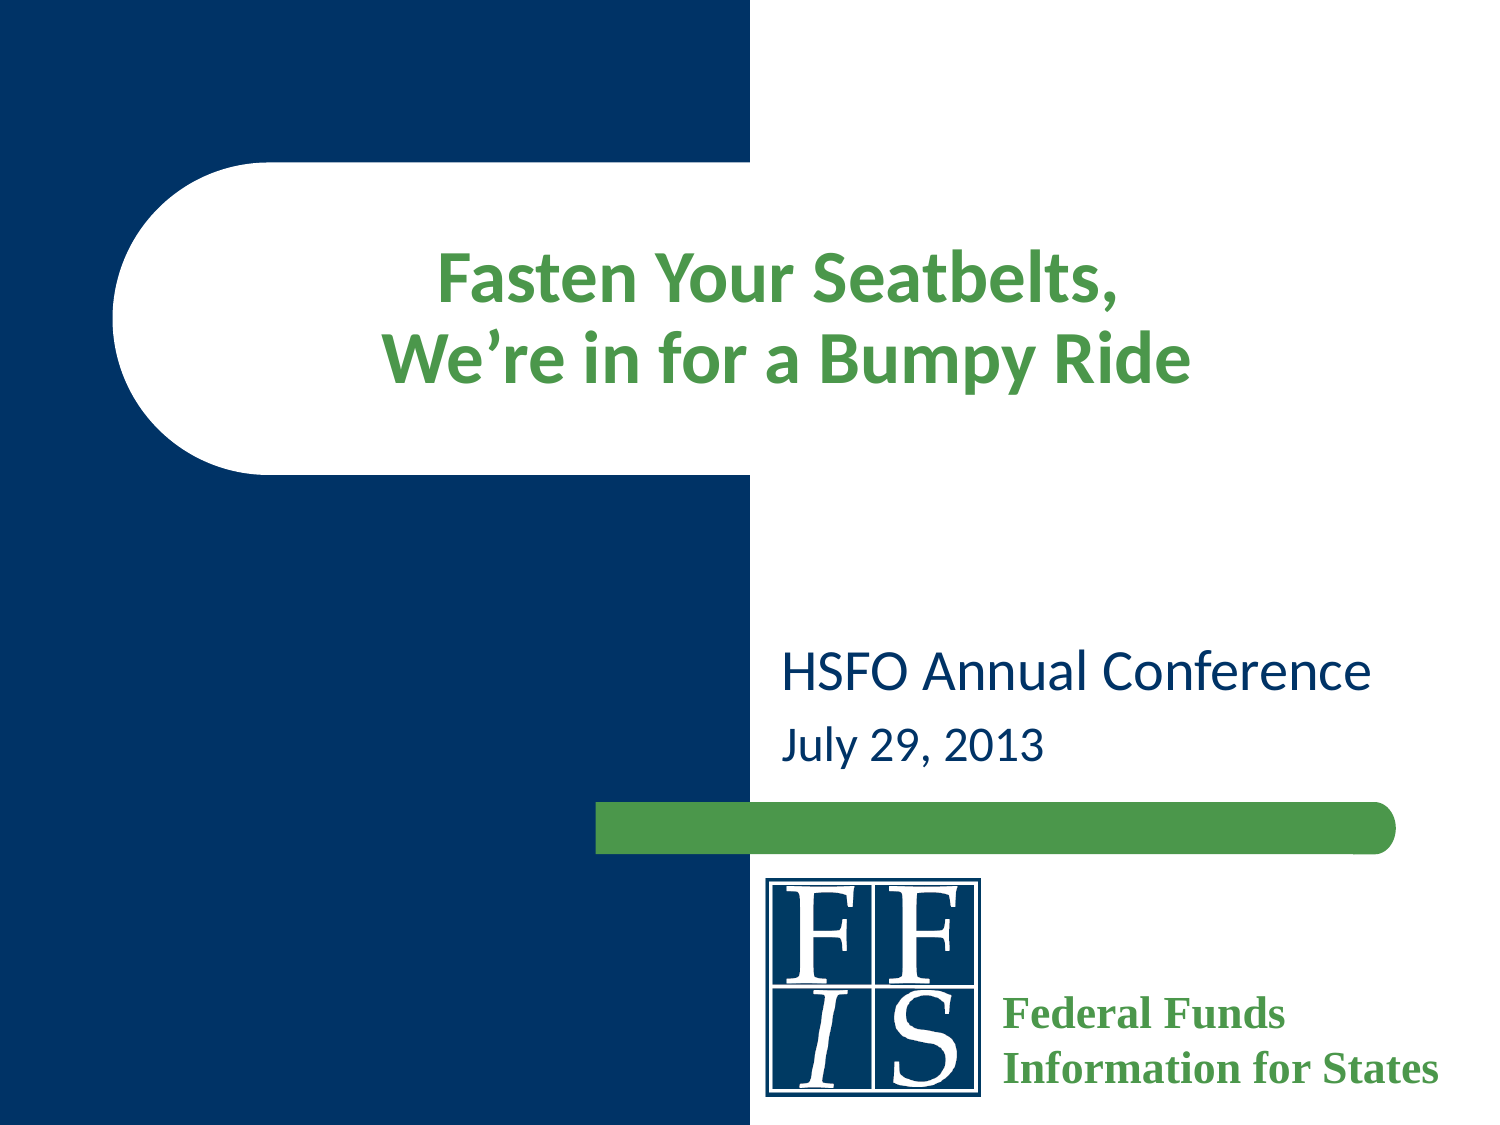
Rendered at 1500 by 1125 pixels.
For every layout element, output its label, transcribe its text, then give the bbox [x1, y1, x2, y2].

picture [762, 874, 984, 1101]
subtitle HSFO Annual Conference July 29, 2013 [766, 480, 1425, 780]
text_box Federal Funds Information for States [988, 974, 1463, 1100]
title Fasten Your Seatbelts, We’re in for a Bumpy Ride [112, 162, 1463, 475]
